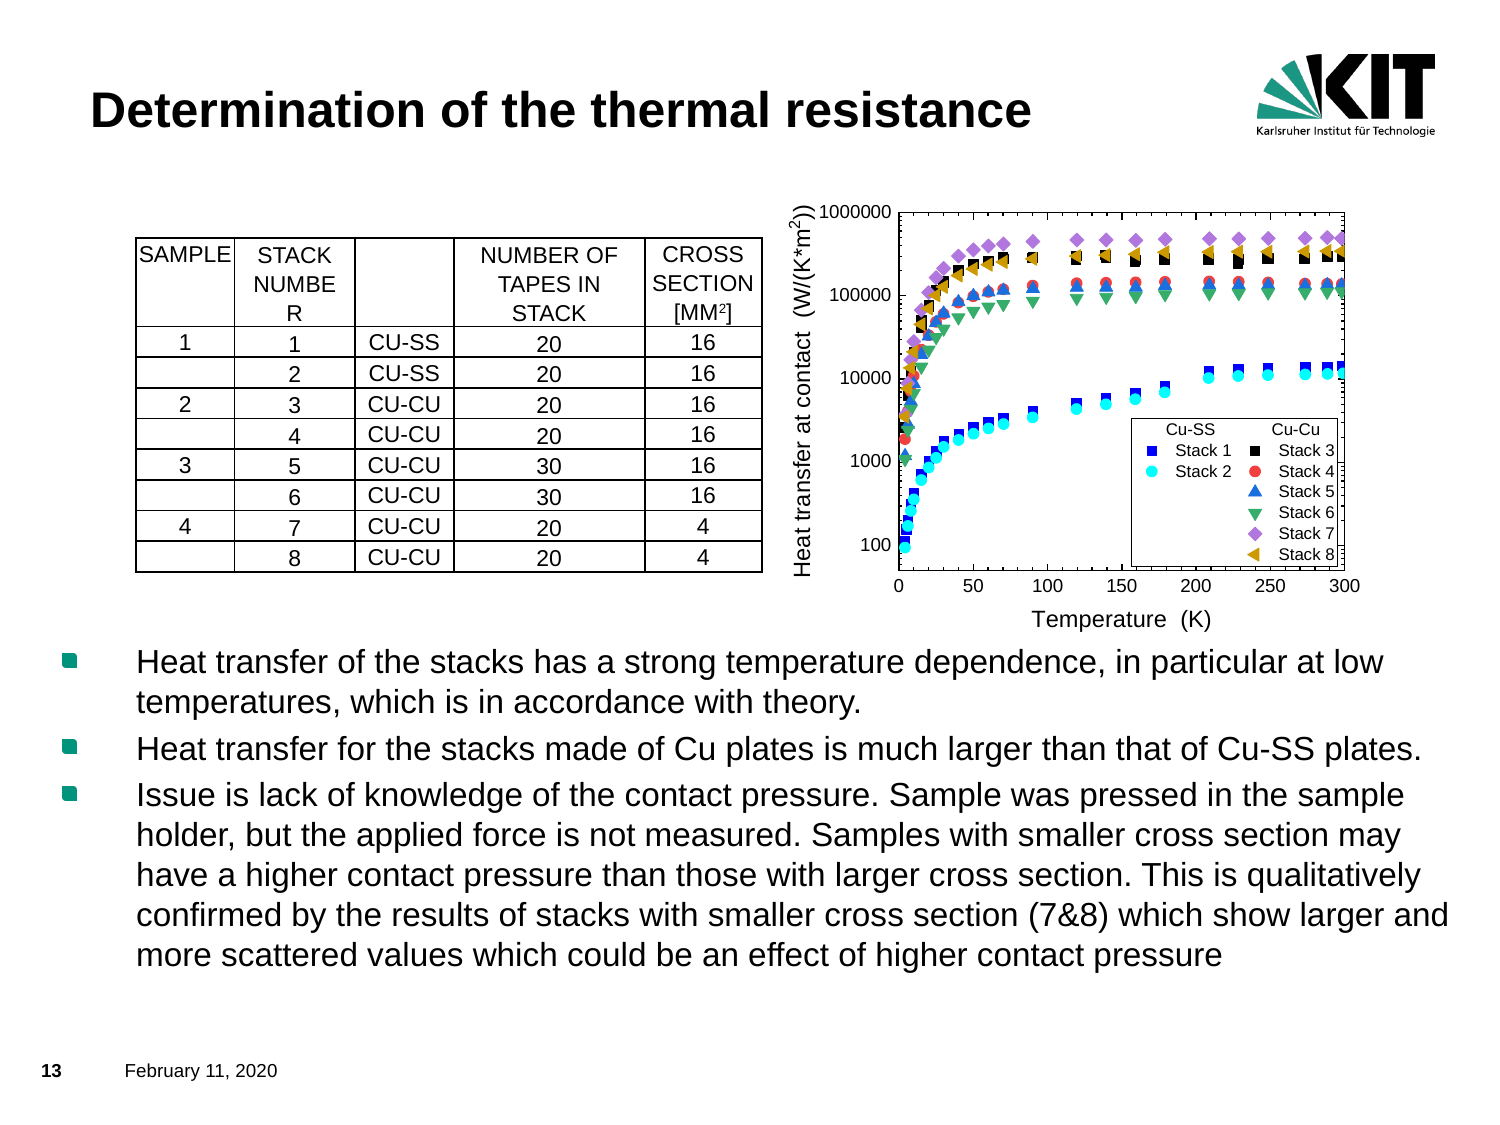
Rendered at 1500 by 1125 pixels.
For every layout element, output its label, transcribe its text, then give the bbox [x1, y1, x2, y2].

picture [62, 653, 77, 668]
table_header [356, 239, 453, 326]
table_cell 30 [455, 450, 644, 479]
table_cell Cu-Cu [356, 419, 453, 448]
table_cell [137, 358, 234, 387]
table_cell [137, 481, 234, 510]
picture [781, 154, 1374, 656]
table_cell 6 [235, 481, 354, 510]
table_cell 20 [455, 511, 644, 540]
table_cell 16 [646, 389, 761, 418]
picture [62, 739, 77, 754]
table_cell 20 [455, 542, 644, 571]
table_cell 4 [646, 542, 761, 571]
table_cell [137, 419, 234, 448]
table_header Sample [137, 239, 234, 326]
table_cell Cu-Cu [356, 481, 453, 510]
table_cell 16 [646, 327, 761, 356]
table_cell 30 [455, 481, 644, 510]
table_cell 5 [235, 450, 354, 479]
table_cell 20 [455, 327, 644, 356]
table_header Stack number [235, 239, 354, 326]
table_cell 2 [235, 358, 354, 387]
table_cell 16 [646, 481, 761, 510]
table_cell 4 [137, 511, 234, 540]
text_box Heat transfer of the stacks has a strong temperature dependence, in particular at low temperatures, which is in accordance with theory. Heat transfer for the stacks made of Cu plates is much larger than that of Cu-SS plates. Issue is lack of knowledge of the contact pressure. Sample was pressed in the sample holder, but the applied force is not measured. Samples with smaller cross section may have a higher contact pressure than those with larger cross section. This is qualitatively confirmed by the results of stacks with smaller cross section (7&8) which show larger and more scattered values which could be an effect of higher contact pressure [18, 640, 1457, 995]
picture [62, 786, 77, 801]
table_header Cross section [mm2] [646, 239, 761, 326]
table_cell Cu-Cu [356, 511, 453, 540]
title Determination of the thermal resistance [88, 42, 1317, 138]
table_cell 16 [646, 450, 761, 479]
table_cell 16 [646, 358, 761, 387]
table_cell 4 [646, 511, 761, 540]
table_cell 4 [235, 419, 354, 448]
table_cell Cu-Cu [356, 450, 453, 479]
table_cell 8 [235, 542, 354, 571]
table_cell 1 [137, 327, 234, 356]
table_cell 16 [646, 419, 761, 448]
table_cell Cu-SS [356, 327, 453, 356]
table_cell Cu-SS [356, 358, 453, 387]
table_cell 2 [137, 389, 234, 418]
table_cell 20 [455, 389, 644, 418]
table_cell 3 [137, 450, 234, 479]
table_cell Cu-Cu [356, 542, 453, 571]
table_cell Cu-Cu [356, 389, 453, 418]
table_cell [137, 542, 234, 571]
table_cell 20 [455, 419, 644, 448]
table_cell 3 [235, 389, 354, 418]
table_cell 20 [455, 358, 644, 387]
picture [1317, 54, 1435, 137]
table_cell 1 [235, 327, 354, 356]
table_cell 7 [235, 511, 354, 540]
table_header Number of tapes in stack [455, 239, 644, 326]
